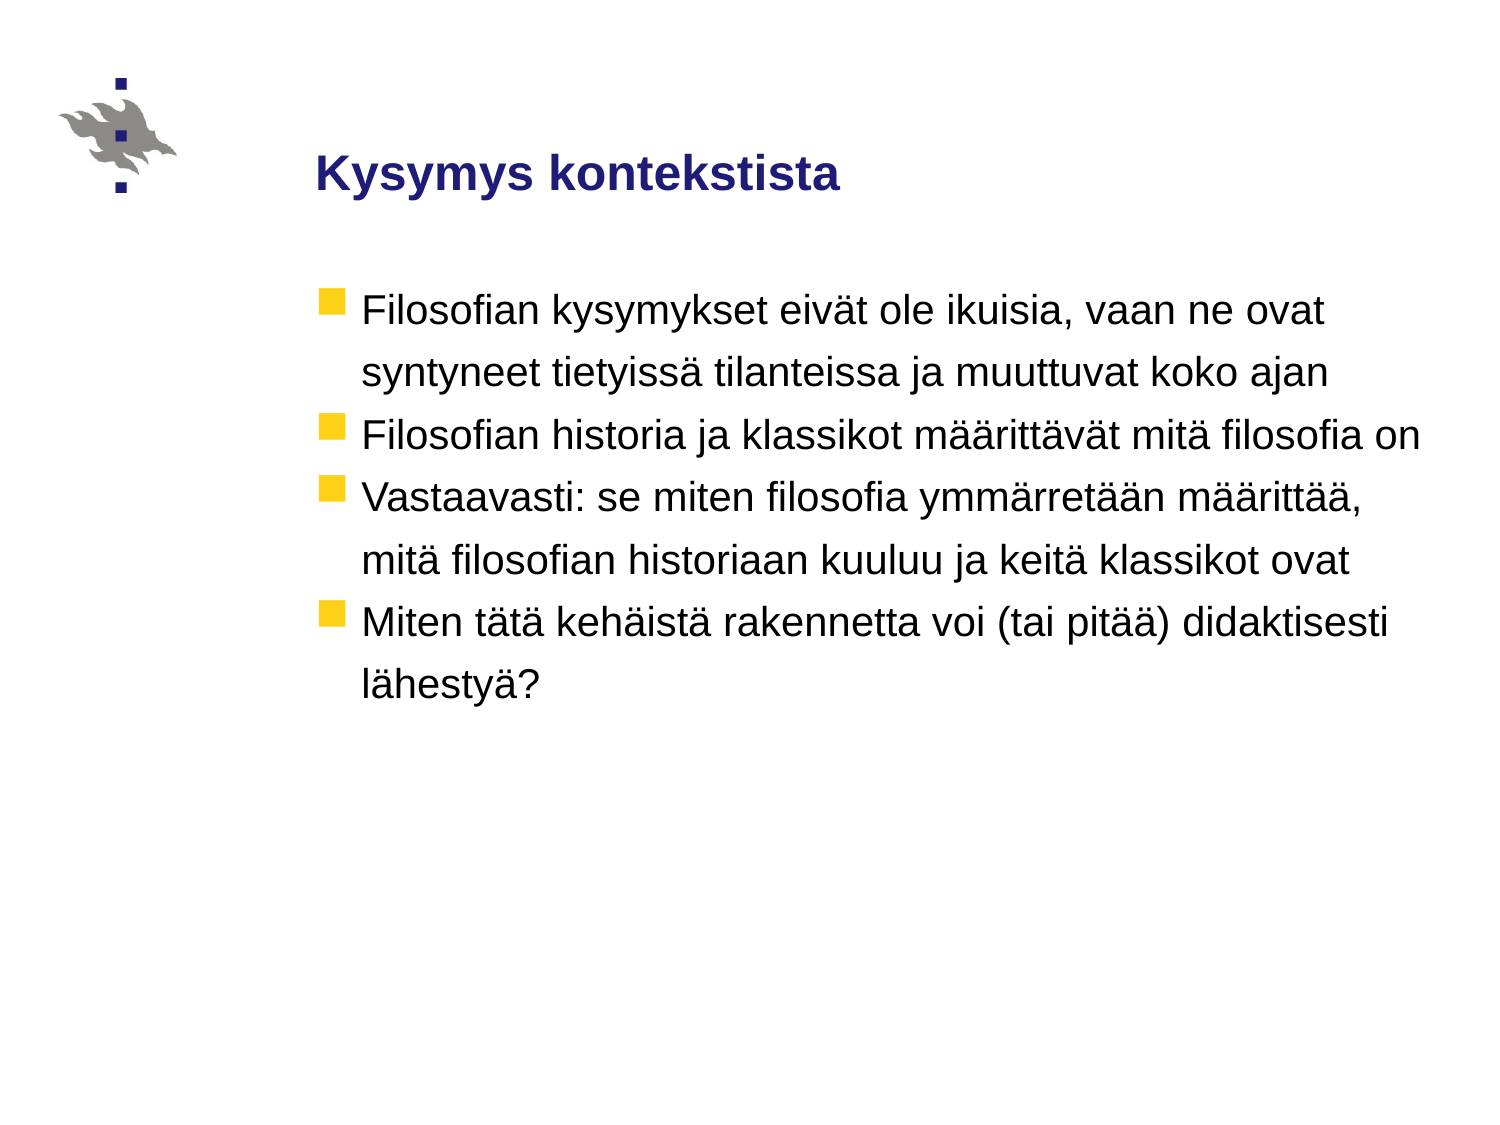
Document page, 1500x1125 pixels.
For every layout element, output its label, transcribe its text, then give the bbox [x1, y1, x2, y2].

picture [58, 78, 177, 193]
list Filosofian kysymykset eivät ole ikuisia, vaan ne ovat syntyneet tietyissä tilanteissa ja muuttuvat koko ajan Filosofian historia ja klassikot määrittävät mitä filosofia on Vastaavasti: se miten filosofia ymmärretään määrittää, mitä filosofian historiaan kuuluu ja keitä klassikot ovat Miten tätä kehäistä rakennetta voi (tai pitää) didaktisesti lähestyä? [300, 262, 1450, 1075]
title Kysymys kontekstista [300, 24, 1450, 208]
